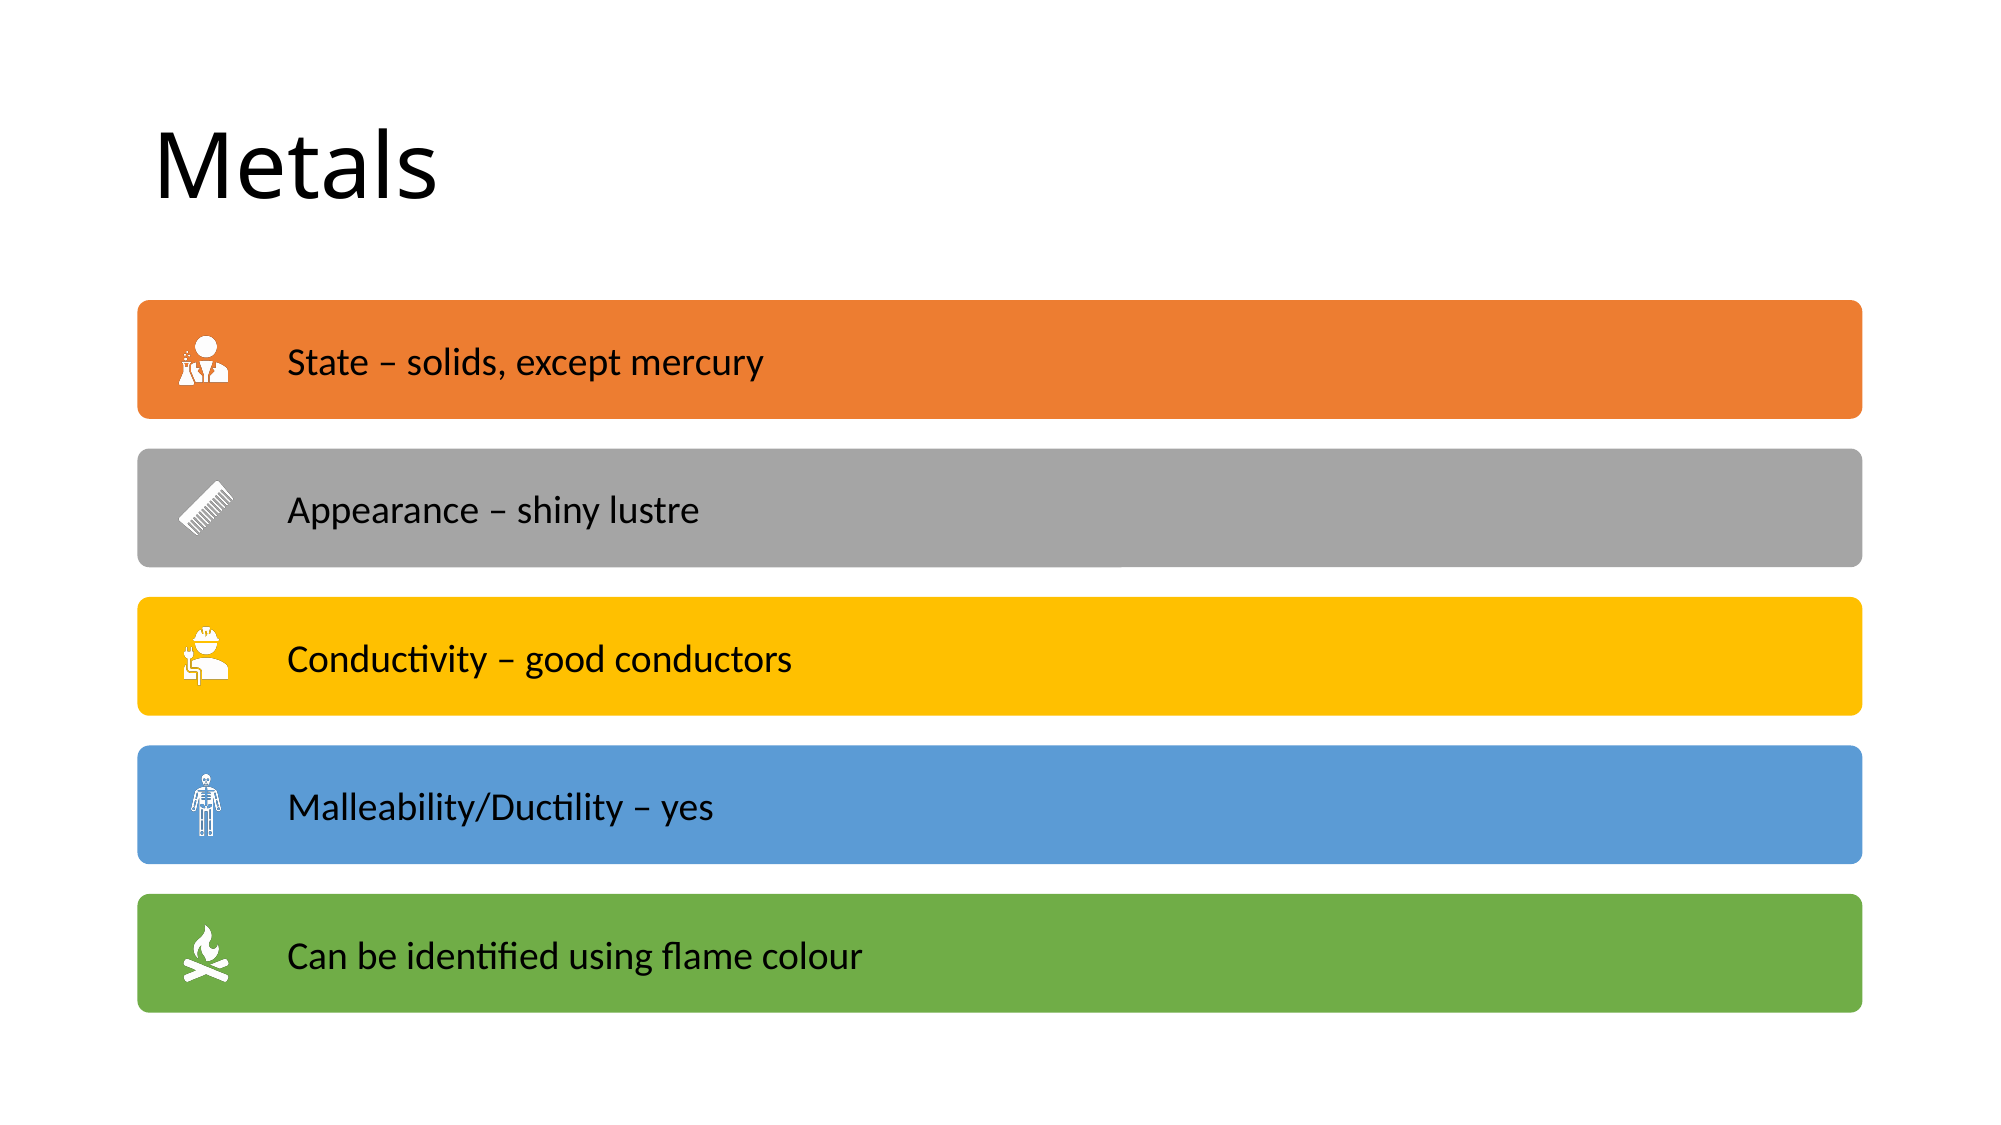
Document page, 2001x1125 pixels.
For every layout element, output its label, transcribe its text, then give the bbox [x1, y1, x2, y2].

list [137, 299, 1863, 1014]
title Metals [137, 59, 1863, 278]
